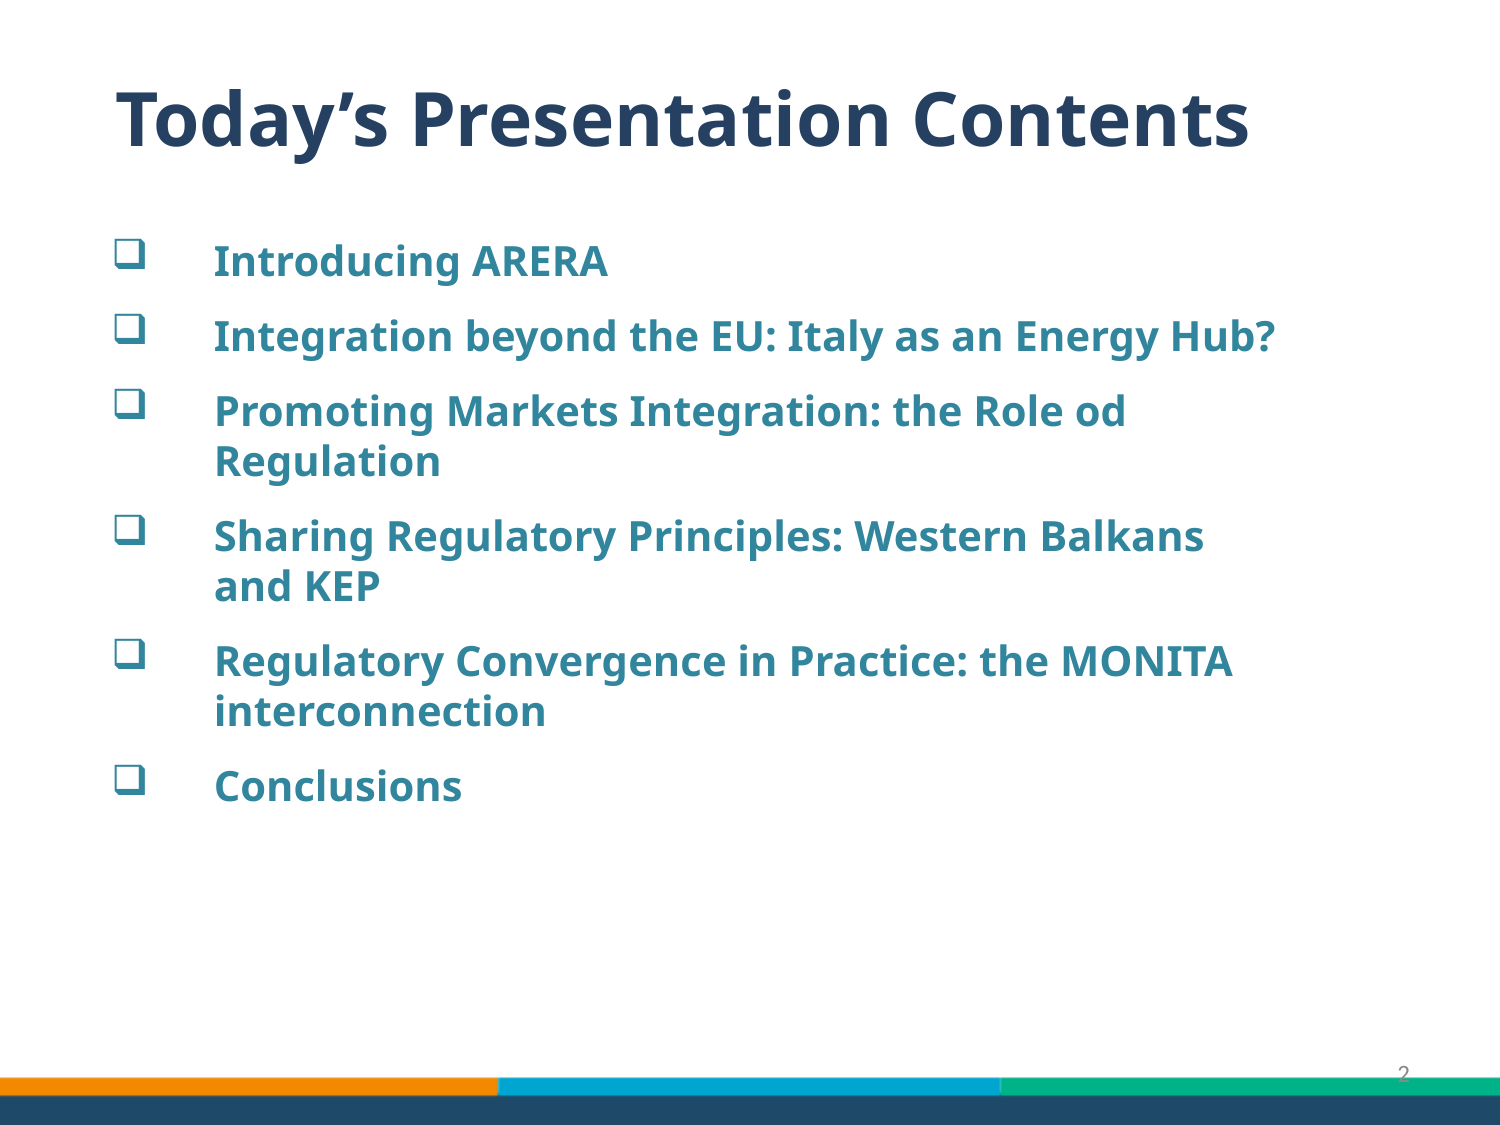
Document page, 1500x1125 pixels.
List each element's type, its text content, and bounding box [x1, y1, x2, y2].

text_box Introducing ARERA Integration beyond the EU: Italy as an Energy Hub? Promoting Markets Integration: the Role od Regulation Sharing Regulatory Principles: Western Balkans and KEP Regulatory Convergence in Practice: the MONITA interconnection Conclusions [96, 227, 1300, 818]
title Today’s Presentation Contents [100, 48, 1413, 186]
picture [0, 1076, 1500, 1125]
slide_number 2 [1074, 1042, 1425, 1075]
